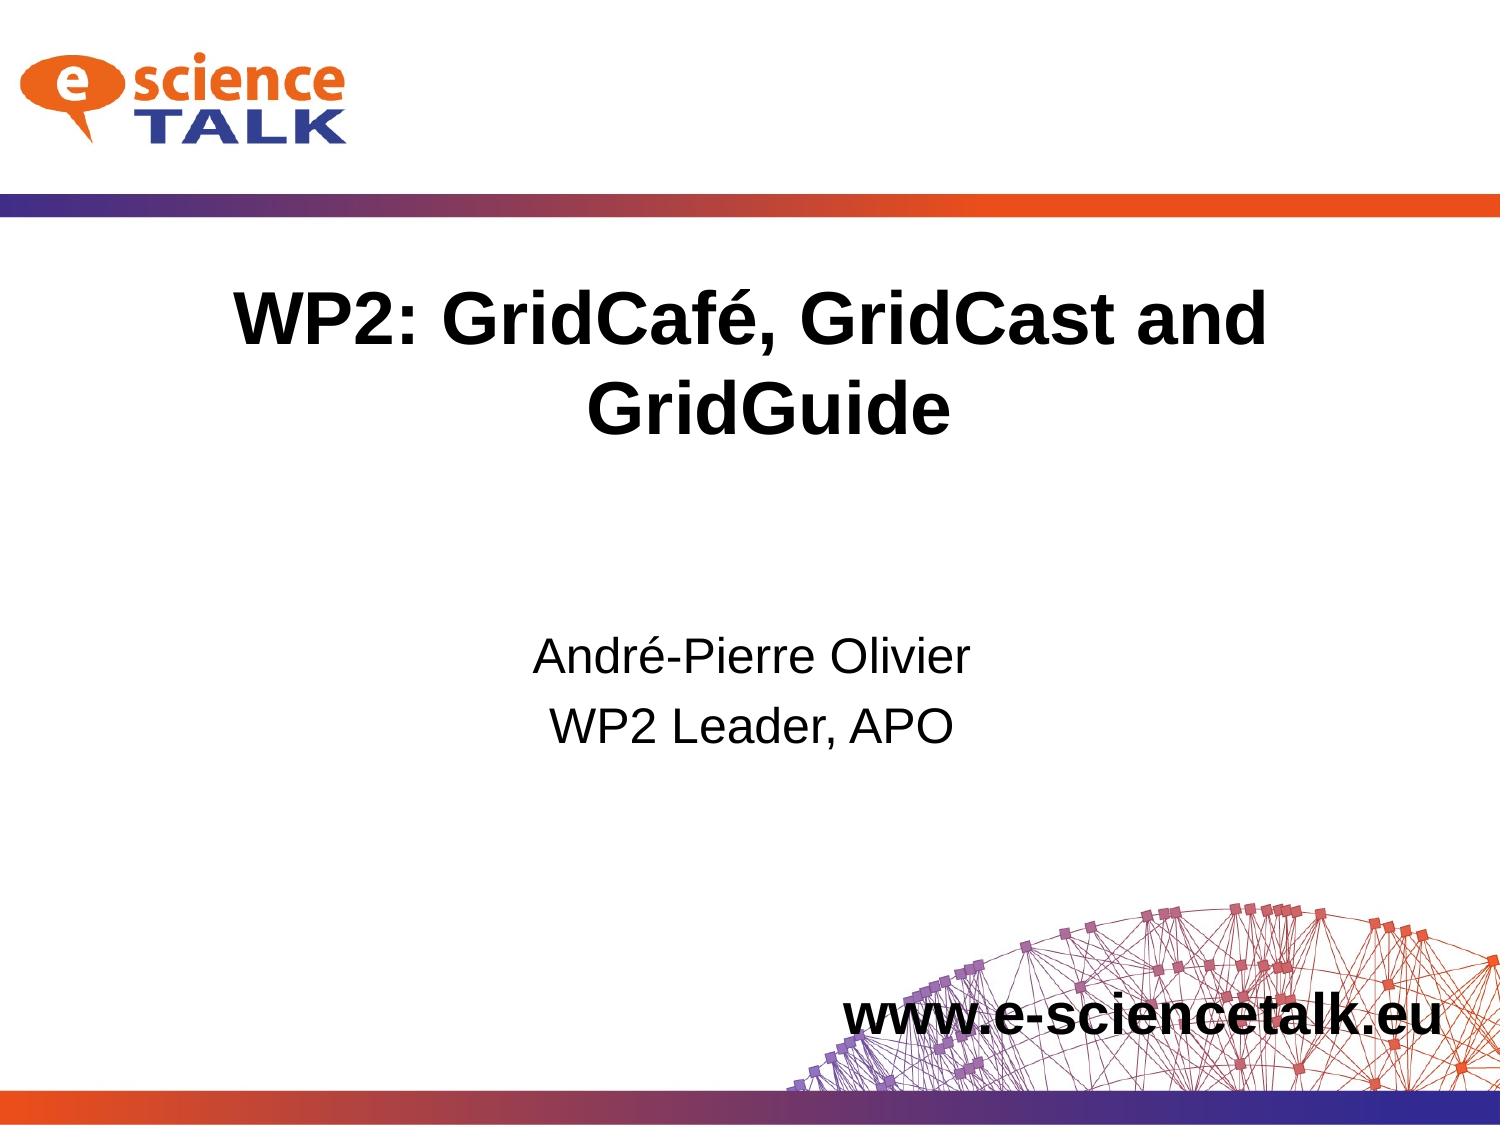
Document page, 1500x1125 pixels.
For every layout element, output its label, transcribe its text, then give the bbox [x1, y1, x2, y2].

text_box www.e-sciencetalk.eu [828, 968, 1460, 1124]
picture [0, 0, 1500, 1125]
text_box WP2: GridCafé, GridCast and GridGuide André-Pierre Olivier WP2 Leader, APO [77, 262, 1427, 1005]
